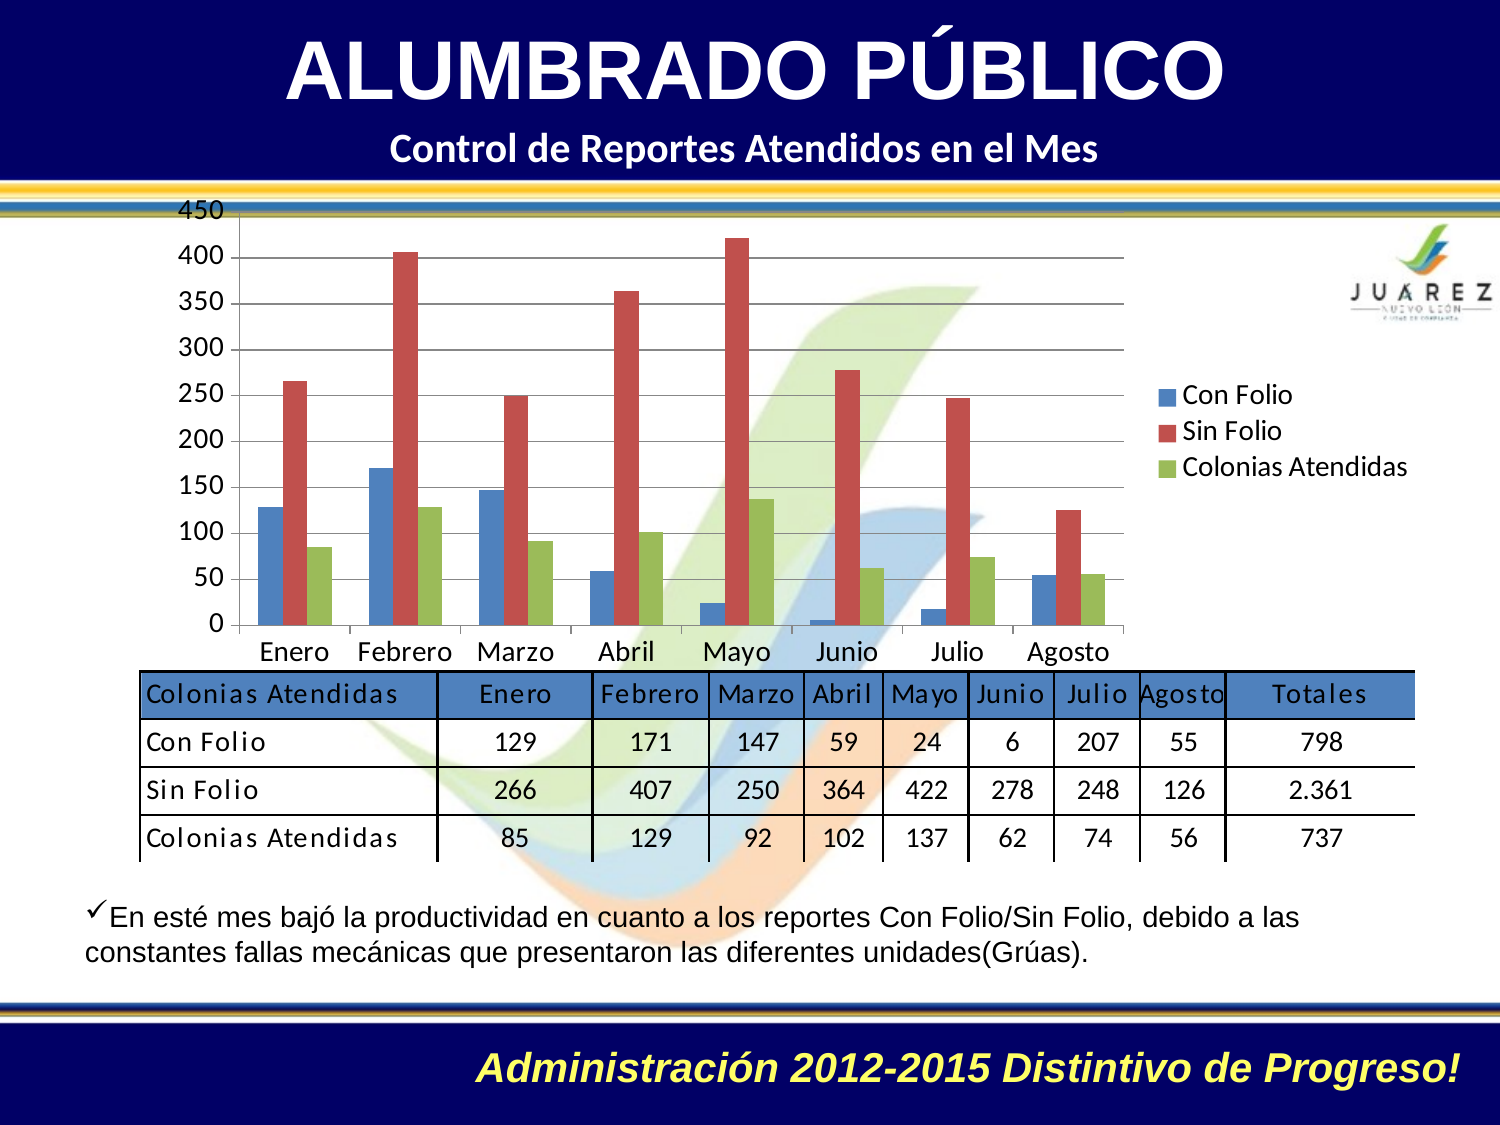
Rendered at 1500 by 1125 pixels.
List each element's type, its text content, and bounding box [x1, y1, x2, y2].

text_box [138, 670, 1418, 865]
text_box Control de Reportes Atendidos en el Mes [374, 125, 1114, 179]
text_box Administración 2012-2015 Distintivo de Progreso! [41, 1033, 1477, 1099]
text_box En esté mes bajó la productividad en cuanto a los reportes Con Folio/Sin Folio, debido a las constantes fallas mecánicas que presentaron las diferentes unidades(Grúas). [70, 890, 1465, 976]
chart [152, 187, 1430, 680]
picture [0, 0, 1500, 1125]
text_box ALUMBRADO PÚBLICO [76, 9, 1436, 125]
